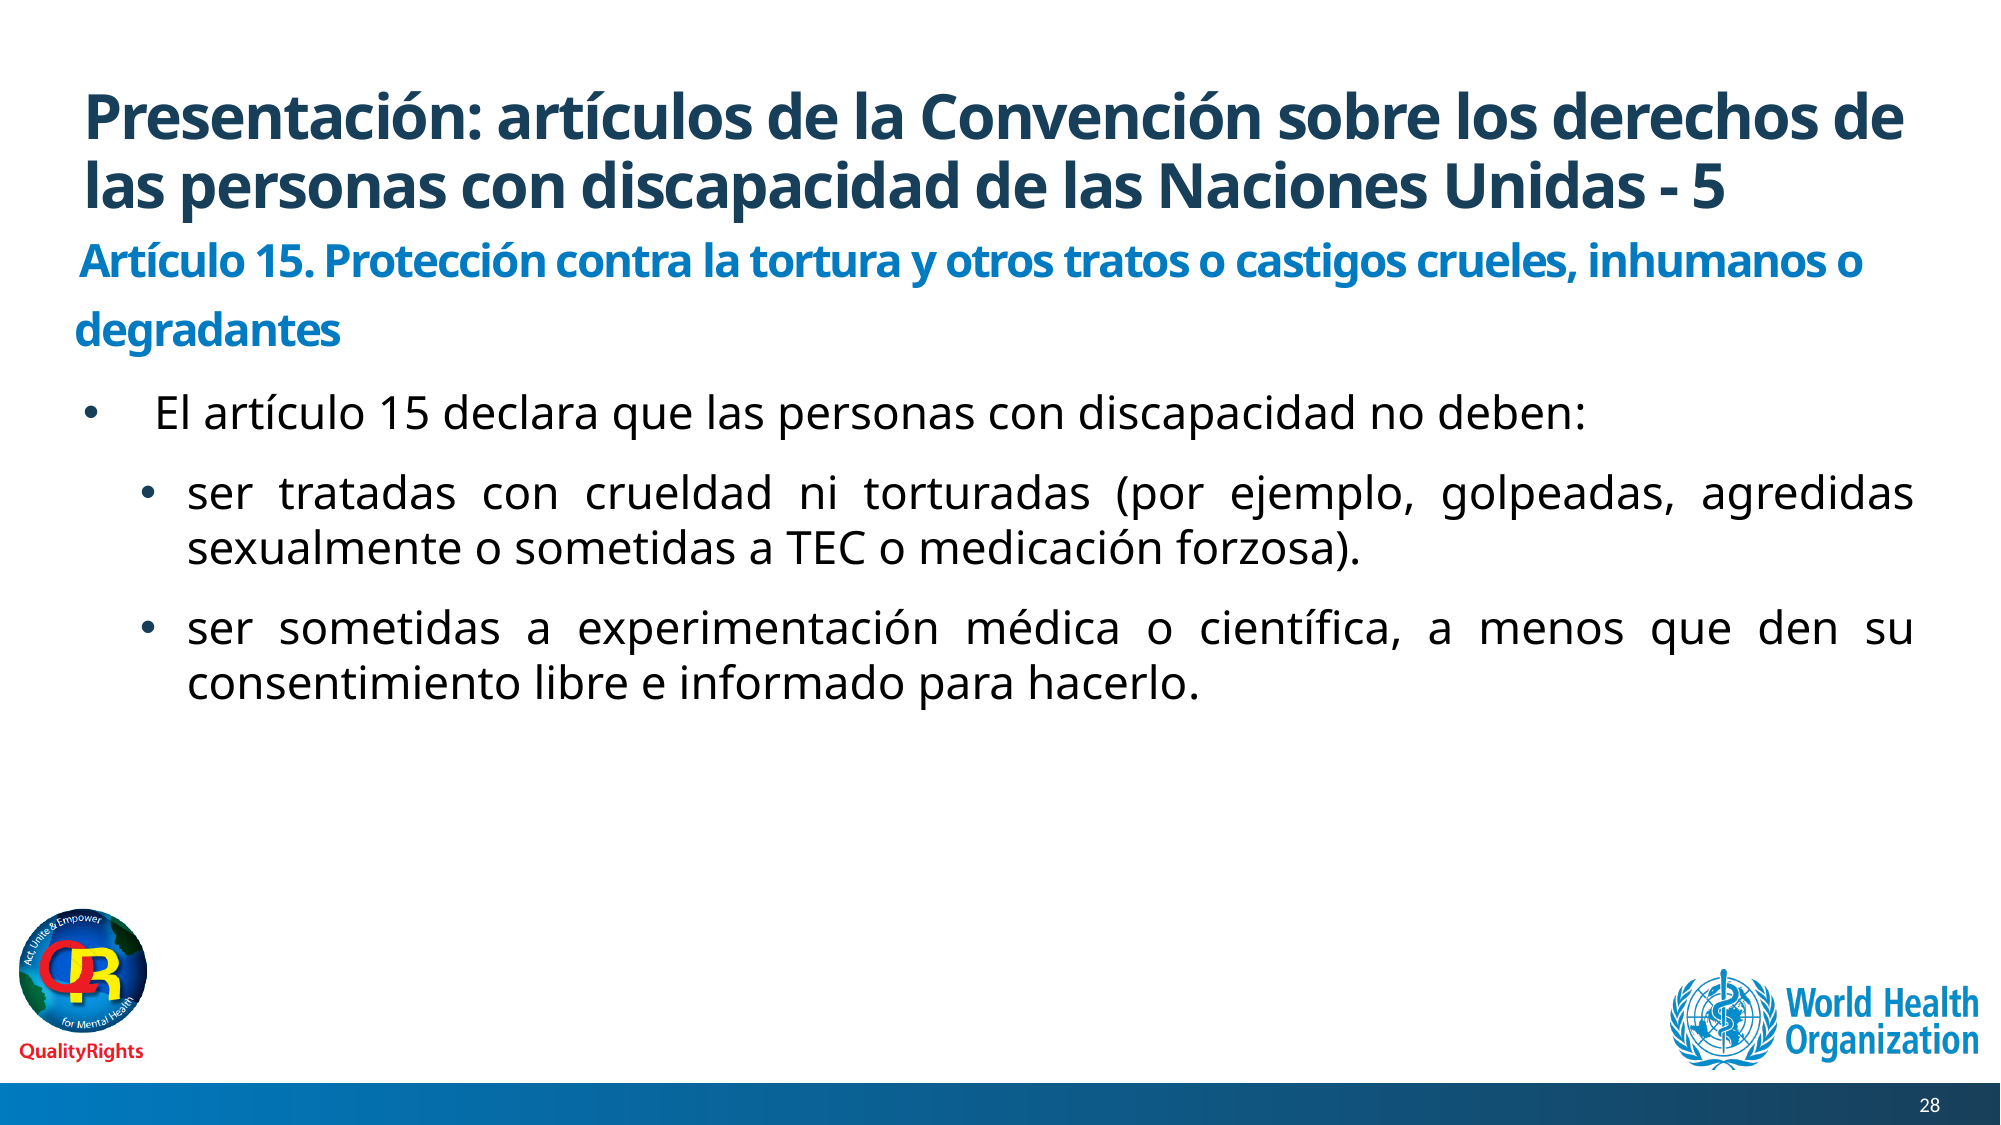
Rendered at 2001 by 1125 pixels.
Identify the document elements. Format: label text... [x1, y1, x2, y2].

picture [1737, 986, 1747, 992]
picture [1682, 986, 1766, 1060]
list Artículo 15. Protección contra la tortura y otros tratos o castigos crueles, inhumanos o degradantes [27, 268, 1889, 356]
title Presentación: artículos de la Convención sobre los derechos de las personas con discapacidad de las Naciones Unidas - 5 [83, 83, 1919, 157]
picture [1730, 969, 1978, 1070]
picture [0, 891, 162, 1076]
list El artículo 15 declara que las personas con discapacidad no deben: ser tratadas con crueldad ni torturadas (por ejemplo, golpeadas, agredidas sexualmente o sometidas a TEC o medicación forzosa). ser sometidas a experimentación médica o científica, a menos que den su consentimiento libre e informado para hacerlo. [83, 376, 1917, 986]
picture [1726, 988, 1733, 999]
picture [1716, 1064, 1731, 1070]
picture [1711, 1021, 1722, 1029]
picture [1725, 1040, 1747, 1054]
picture [1700, 986, 1712, 992]
picture [1670, 986, 1684, 1011]
picture [1860, 1000, 1865, 1013]
picture [1678, 1024, 1682, 1034]
picture [1670, 1029, 1716, 1070]
